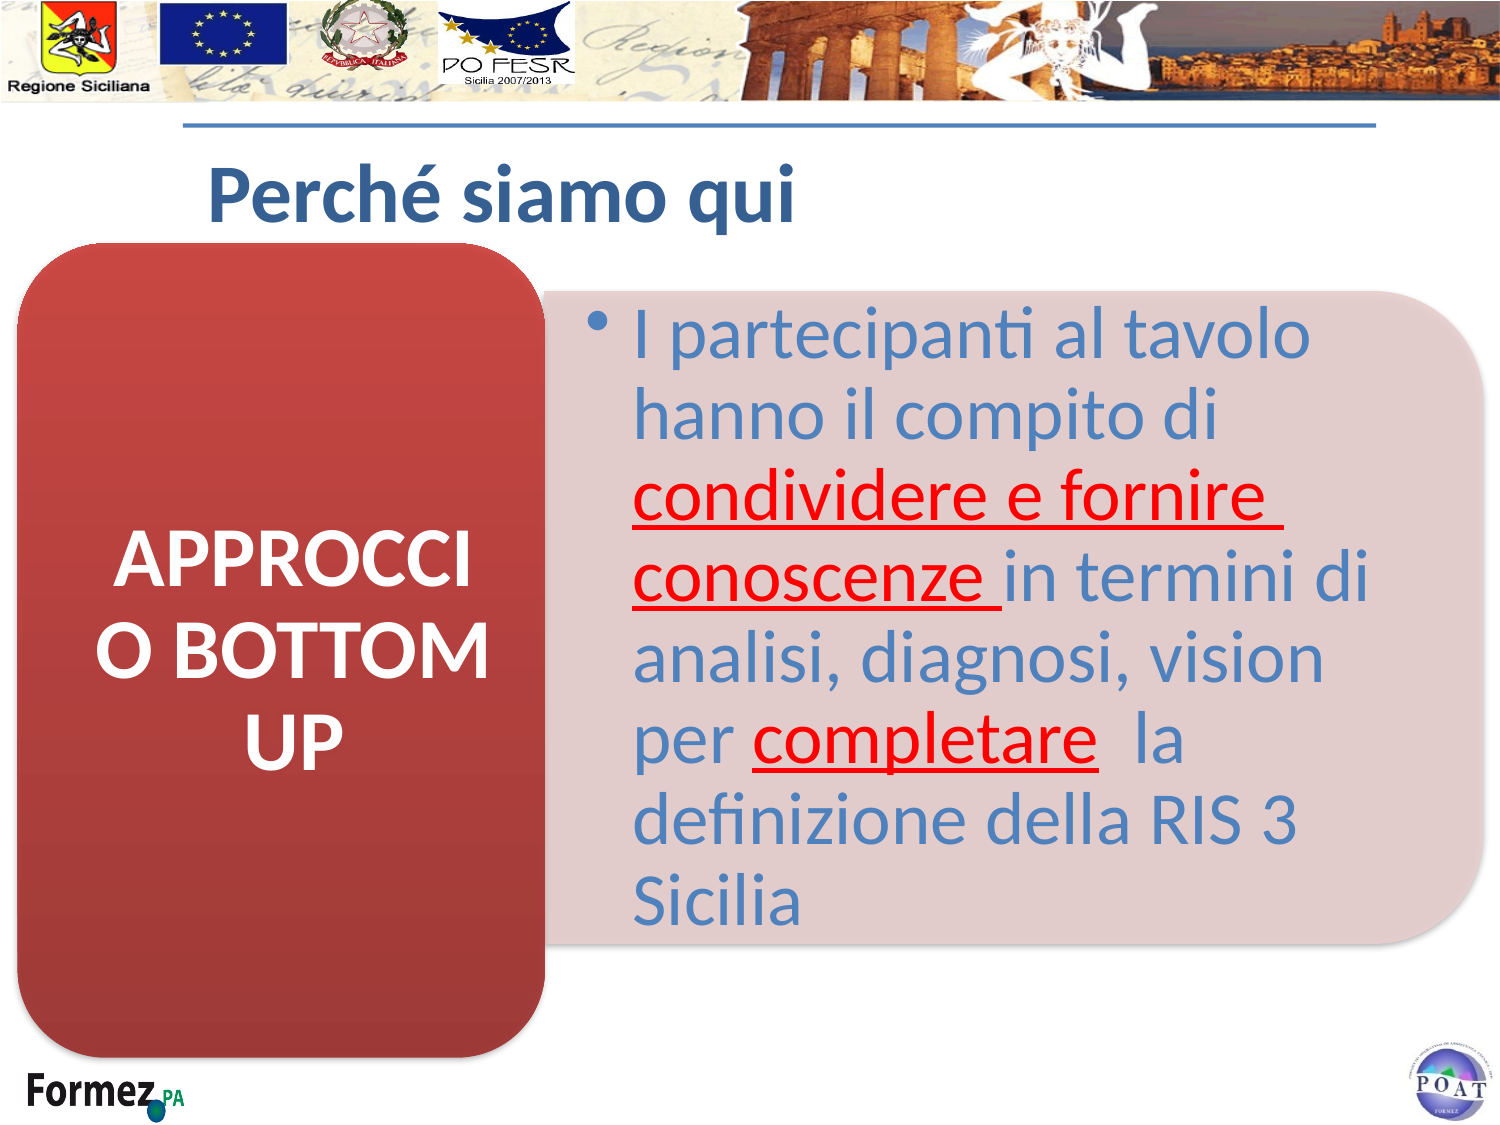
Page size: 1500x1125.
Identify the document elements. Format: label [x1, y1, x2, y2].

text_box [17, 243, 1483, 1059]
picture [25, 1065, 185, 1125]
picture [1, 0, 1500, 103]
text_box [182, 125, 1377, 241]
picture [1401, 1042, 1500, 1121]
